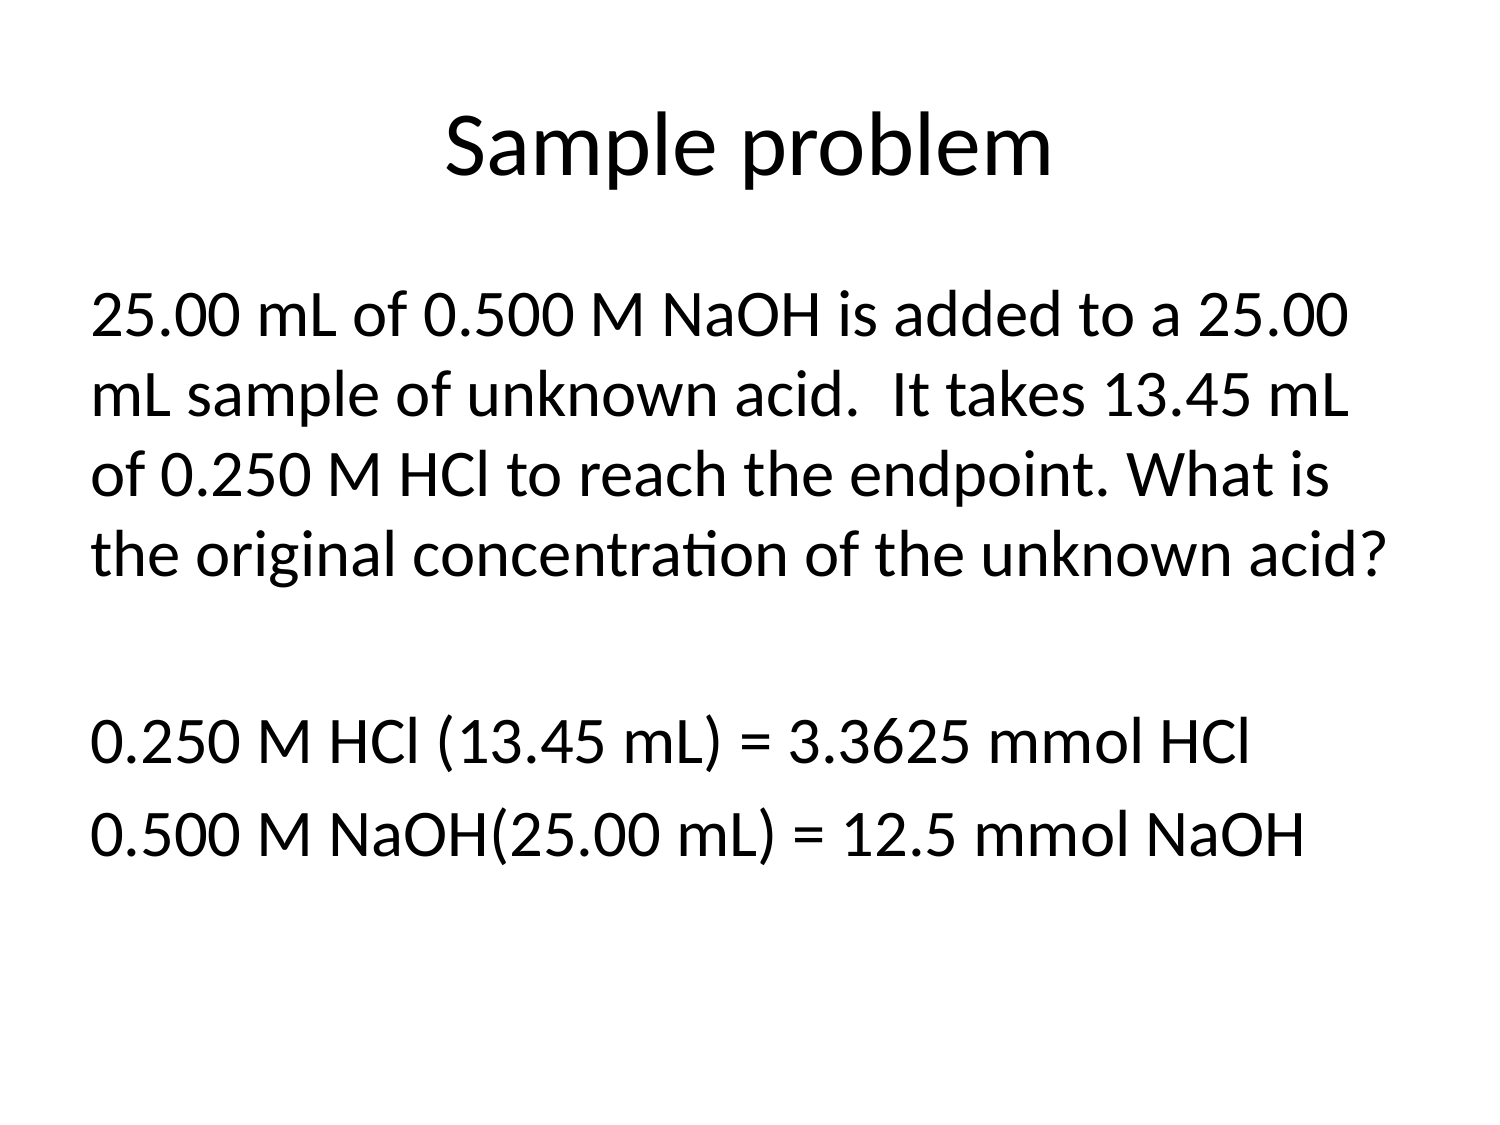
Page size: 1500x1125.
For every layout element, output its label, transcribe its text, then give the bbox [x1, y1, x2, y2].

list 25.00 mL of 0.500 M NaOH is added to a 25.00 mL sample of unknown acid. It takes 13.45 mL of 0.250 M HCl to reach the endpoint. What is the original concentration of the unknown acid? 0.250 M HCl (13.45 mL) = 3.3625 mmol HCl 0.500 M NaOH(25.00 mL) = 12.5 mmol NaOH [75, 262, 1425, 1005]
title Sample problem [75, 45, 1425, 233]
